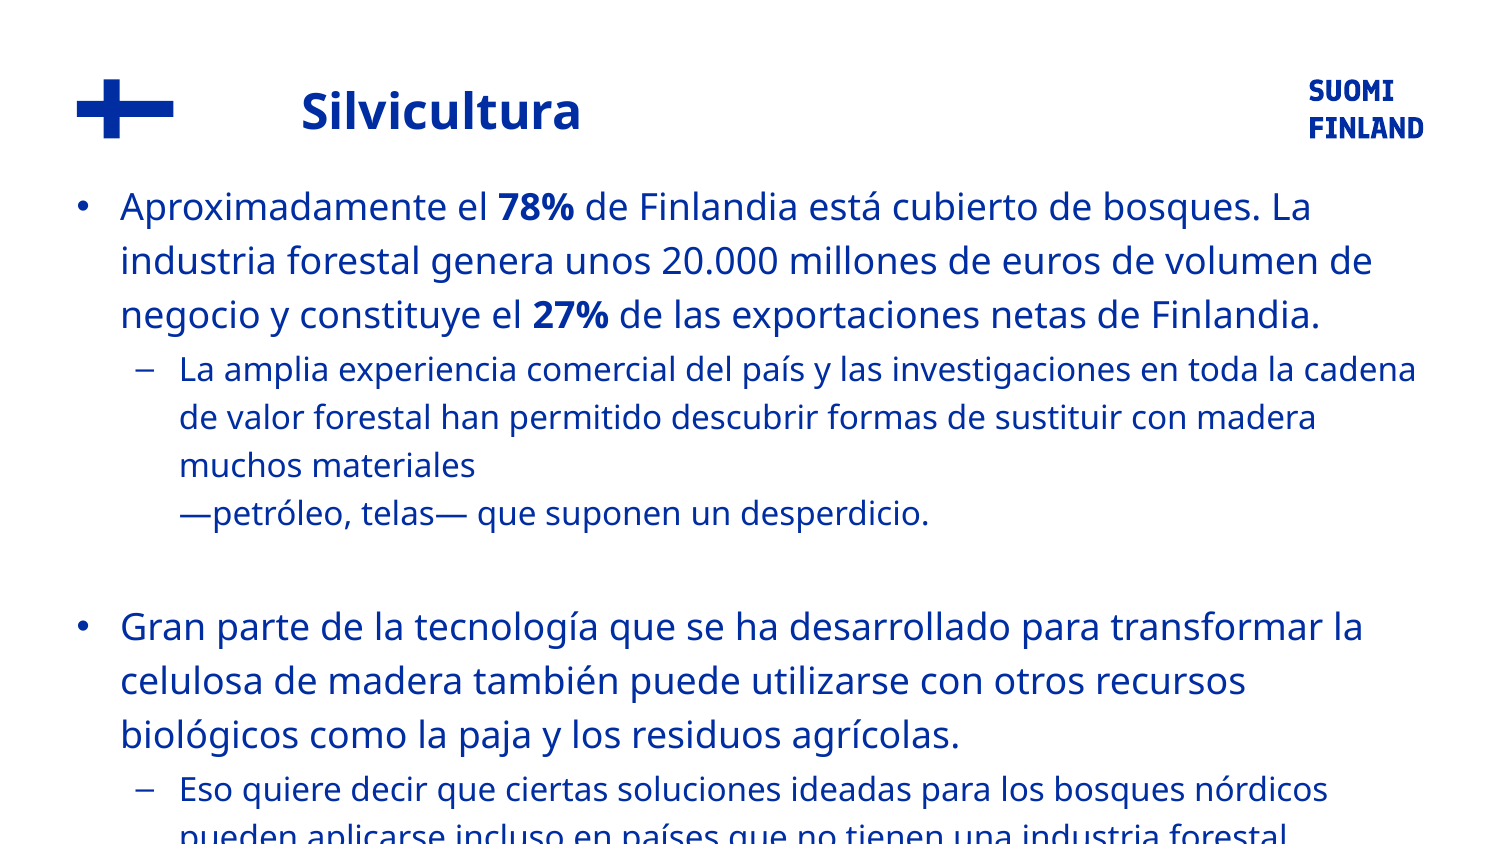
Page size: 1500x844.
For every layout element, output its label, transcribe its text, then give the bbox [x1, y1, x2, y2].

list Aproximadamente el 78% de Finlandia está cubierto de bosques. La industria forestal genera unos 20.000 millones de euros de volumen de negocio y constituye el 27% de las exportaciones netas de Finlandia. La amplia experiencia comercial del país y las investigaciones en toda la cadena de valor forestal han permitido descubrir formas de sustituir con madera muchos materiales —petróleo, telas— que suponen un desperdicio. Gran parte de la tecnología que se ha desarrollado para transformar la celulosa de madera también puede utilizarse con otros recursos biológicos como la paja y los residuos agrícolas. Eso quiere decir que ciertas soluciones ideadas para los bosques nórdicos pueden aplicarse incluso en países que no tienen una industria forestal. [76, 173, 1424, 647]
title Silvicultura [301, 79, 1199, 173]
